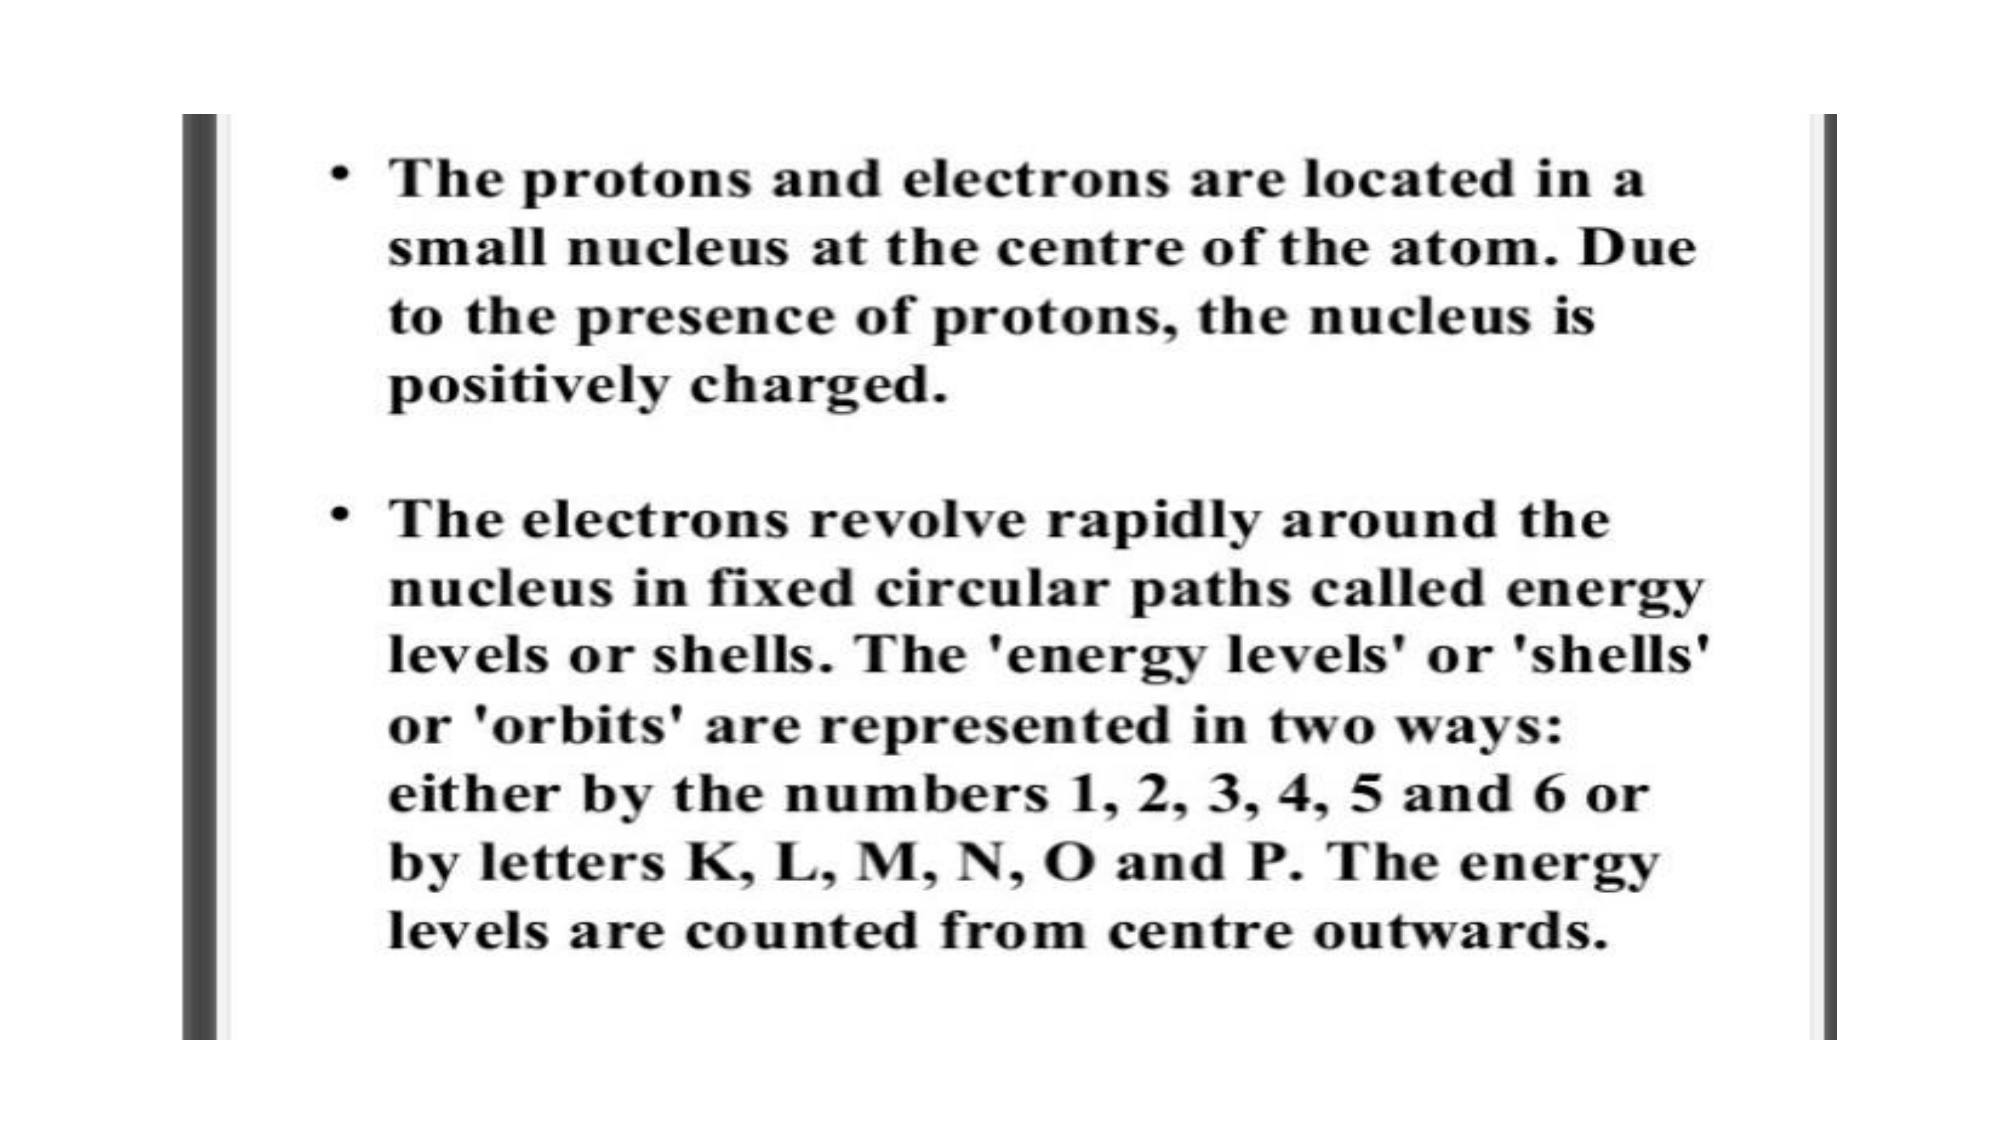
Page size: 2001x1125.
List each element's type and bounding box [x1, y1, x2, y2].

list [181, 114, 1837, 1041]
